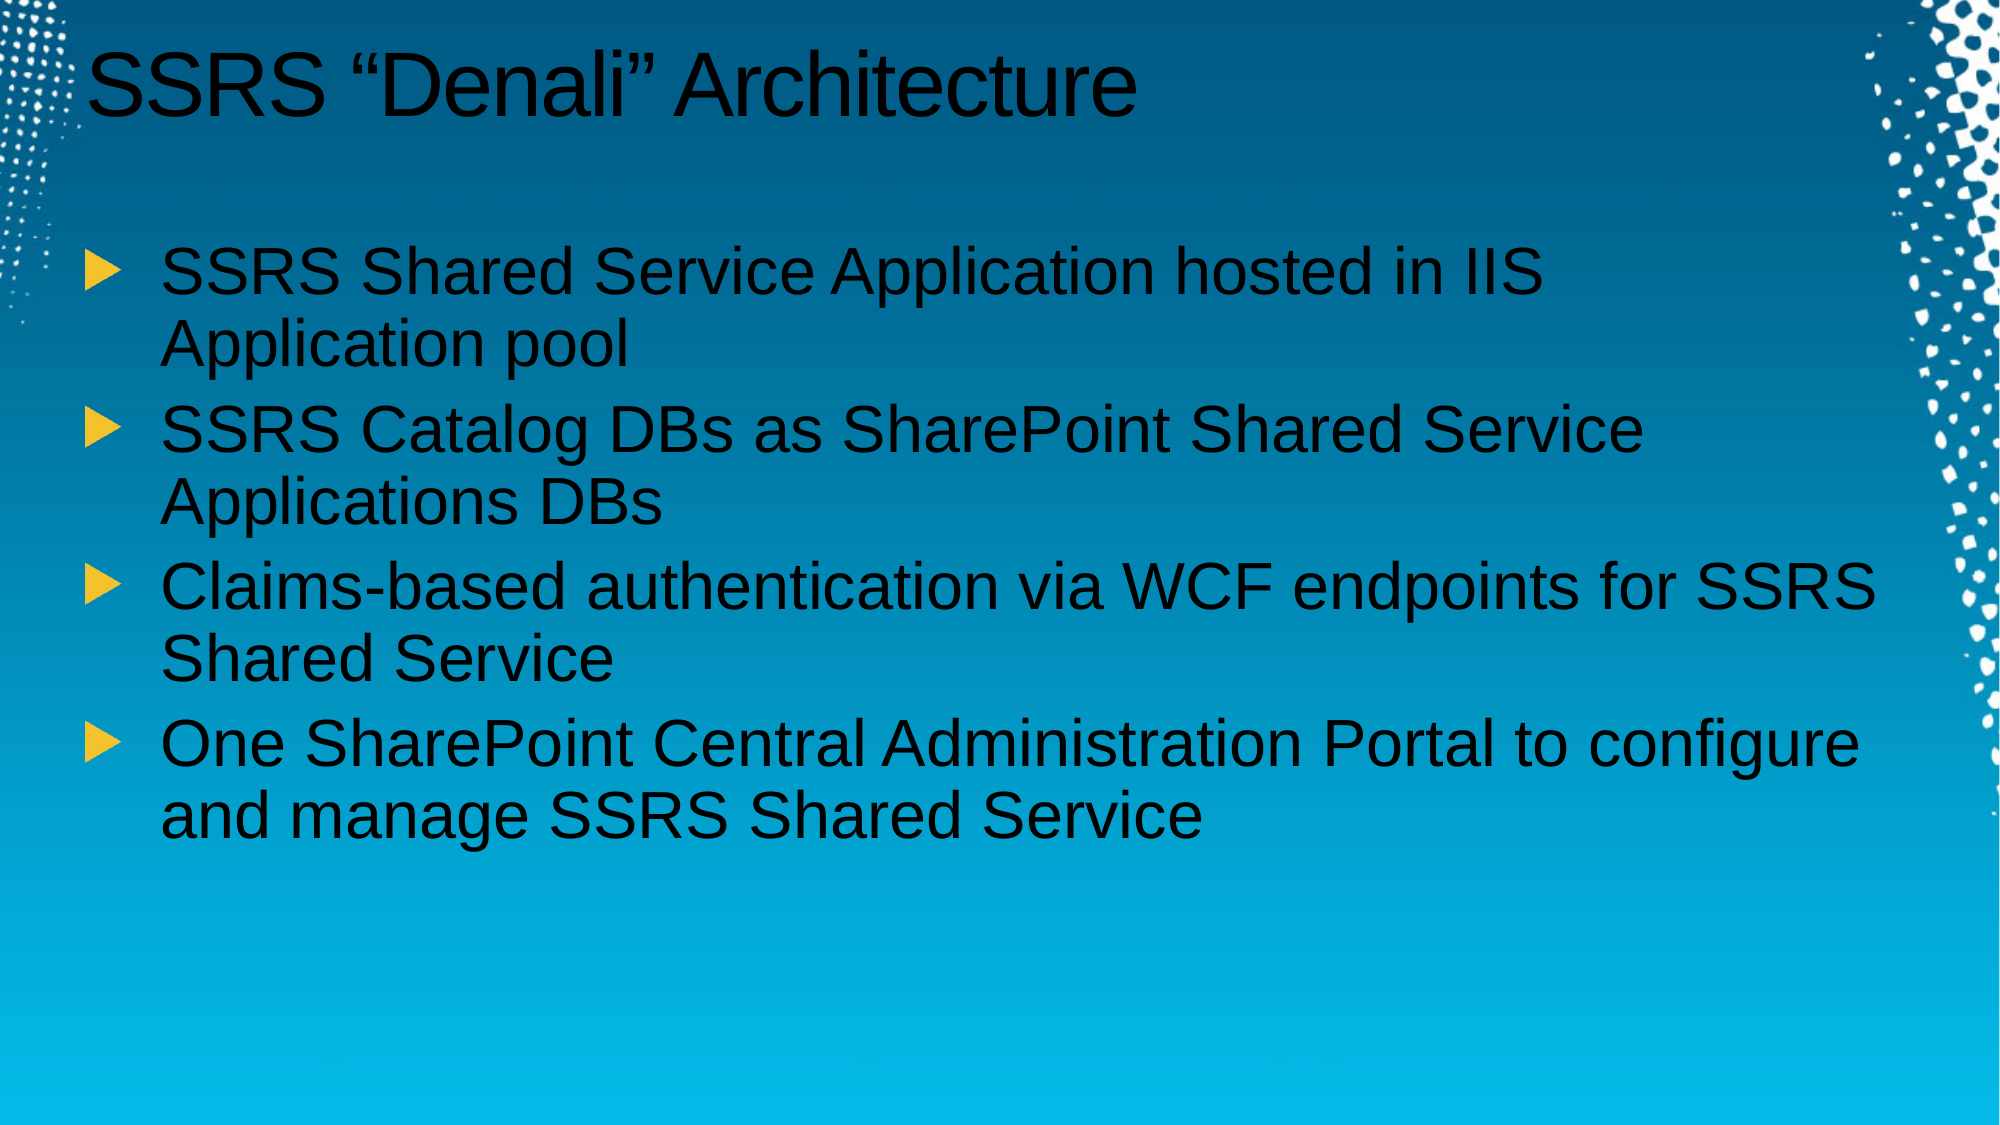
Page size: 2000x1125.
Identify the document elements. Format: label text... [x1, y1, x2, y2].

picture [309, 721, 344, 765]
picture [834, 803, 866, 837]
picture [1914, 308, 1929, 326]
picture [86, 250, 119, 289]
picture [598, 793, 633, 837]
picture [1745, 564, 1780, 608]
picture [1344, 574, 1361, 608]
picture [1409, 732, 1413, 765]
picture [1071, 574, 1103, 608]
picture [24, 72, 32, 79]
picture [1991, 747, 2000, 765]
picture [752, 731, 769, 765]
picture [1941, 324, 1952, 332]
picture [1418, 574, 1436, 608]
picture [1838, 564, 1873, 608]
picture [893, 803, 922, 837]
picture [1048, 731, 1065, 765]
picture [34, 101, 43, 111]
picture [284, 647, 288, 680]
picture [30, 14, 40, 23]
picture [1911, 223, 1918, 230]
picture [629, 575, 646, 608]
picture [18, 0, 29, 6]
picture [1551, 575, 1577, 608]
picture [1409, 575, 1414, 622]
picture [743, 732, 747, 765]
picture [246, 646, 278, 680]
picture [1892, 212, 1902, 216]
picture [462, 804, 487, 851]
picture [55, 62, 62, 69]
picture [690, 793, 725, 837]
picture [1972, 312, 1985, 322]
picture [1889, 152, 1901, 166]
picture [969, 575, 973, 608]
picture [13, 41, 25, 49]
picture [1991, 637, 2000, 652]
picture [3, 10, 11, 18]
picture [1950, 359, 1960, 366]
picture [1664, 732, 1668, 765]
picture [0, 24, 9, 33]
picture [9, 84, 15, 91]
picture [295, 804, 299, 837]
picture [499, 647, 528, 680]
picture [38, 74, 47, 80]
picture [1945, 213, 1955, 220]
picture [1444, 574, 1473, 608]
picture [1700, 564, 1735, 608]
picture [392, 562, 397, 608]
picture [1955, 557, 1965, 573]
picture [1124, 564, 1183, 608]
picture [1963, 589, 1976, 607]
picture [1992, 438, 2000, 448]
picture [1968, 481, 1978, 492]
picture [1919, 367, 1930, 378]
picture [17, 129, 23, 136]
picture [0, 40, 9, 45]
picture [1935, 177, 1945, 189]
picture [1925, 141, 1935, 155]
picture [662, 567, 677, 608]
picture [1942, 269, 1953, 276]
picture [684, 562, 689, 608]
picture [1039, 732, 1043, 765]
title SSRS “Denali” Architecture [85, 37, 1914, 138]
picture [497, 803, 526, 837]
picture [873, 804, 877, 837]
picture [1994, 382, 2000, 391]
picture [1980, 460, 1987, 469]
picture [164, 721, 207, 765]
picture [534, 574, 553, 608]
picture [227, 574, 259, 608]
picture [753, 793, 788, 837]
picture [54, 76, 60, 83]
picture [617, 724, 632, 765]
picture [1952, 502, 1967, 516]
picture [260, 791, 265, 837]
picture [791, 567, 806, 608]
picture [211, 634, 216, 680]
picture [1592, 731, 1618, 765]
picture [1925, 87, 1941, 99]
picture [978, 731, 994, 765]
picture [355, 719, 360, 765]
picture [930, 803, 948, 837]
picture [1143, 732, 1147, 765]
picture [1808, 732, 1812, 765]
picture [203, 804, 207, 837]
picture [227, 731, 244, 765]
picture [1988, 691, 2000, 709]
picture [33, 116, 40, 124]
picture [1920, 257, 1932, 264]
picture [1995, 582, 2000, 595]
picture [212, 803, 228, 837]
picture [553, 793, 588, 837]
picture [584, 732, 588, 765]
picture [1938, 122, 1950, 133]
picture [1983, 404, 1992, 414]
picture [819, 731, 851, 765]
picture [1957, 187, 1971, 200]
picture [549, 646, 575, 680]
picture [364, 731, 381, 765]
picture [1970, 426, 1980, 436]
picture [464, 575, 490, 608]
picture [1392, 562, 1397, 608]
picture [47, 0, 57, 10]
picture [1929, 27, 1945, 45]
picture [1898, 188, 1912, 198]
picture [969, 732, 973, 765]
picture [397, 803, 413, 837]
picture [1963, 335, 1972, 344]
picture [220, 646, 237, 680]
picture [253, 731, 282, 765]
picture [799, 732, 803, 765]
picture [799, 791, 803, 837]
picture [1958, 445, 1968, 460]
picture [1942, 465, 1958, 483]
picture [497, 574, 526, 608]
picture [1963, 278, 1976, 291]
picture [1296, 574, 1325, 608]
picture [1791, 564, 1826, 608]
picture [1069, 804, 1073, 837]
picture [1087, 804, 1116, 837]
picture [1948, 413, 1958, 424]
picture [33, 0, 42, 10]
picture [1448, 731, 1480, 765]
picture [826, 574, 852, 608]
picture [390, 731, 422, 765]
picture [1926, 344, 1939, 358]
picture [1792, 732, 1796, 765]
picture [952, 791, 957, 837]
picture [31, 131, 37, 138]
picture [1979, 657, 1995, 676]
picture [930, 574, 959, 608]
picture [1935, 379, 1948, 391]
picture [290, 574, 306, 608]
picture [16, 22, 23, 34]
picture [1697, 719, 1712, 765]
picture [1622, 574, 1651, 608]
picture [1990, 492, 2000, 505]
picture [1932, 235, 1943, 241]
picture [1370, 574, 1389, 608]
picture [1120, 724, 1135, 765]
picture [582, 646, 611, 680]
picture [1972, 570, 1986, 583]
picture [1163, 731, 1195, 765]
picture [56, 47, 64, 55]
picture [1536, 731, 1565, 765]
picture [1935, 0, 2000, 306]
picture [1190, 564, 1228, 608]
picture [930, 731, 949, 765]
picture [305, 646, 334, 680]
picture [693, 574, 710, 608]
picture [86, 722, 119, 761]
picture [883, 721, 923, 765]
picture [26, 57, 34, 68]
picture [11, 55, 21, 64]
picture [33, 88, 42, 97]
picture [165, 636, 200, 680]
picture [86, 564, 119, 603]
picture [1922, 200, 1934, 207]
picture [1914, 164, 1923, 177]
picture [401, 574, 419, 608]
picture [530, 731, 559, 765]
picture [895, 567, 910, 608]
picture [758, 575, 762, 608]
picture [86, 407, 119, 446]
picture [704, 731, 733, 765]
picture [1240, 564, 1270, 608]
picture [1930, 291, 1941, 297]
picture [1498, 575, 1502, 608]
picture [281, 575, 286, 608]
picture [349, 803, 381, 837]
picture [10, 69, 17, 78]
picture [1914, 274, 1920, 291]
picture [398, 636, 433, 680]
picture [1370, 731, 1399, 765]
picture [986, 793, 1021, 837]
picture [165, 564, 203, 608]
picture [1661, 575, 1665, 608]
picture [1921, 0, 1934, 8]
picture [238, 803, 256, 837]
picture [1955, 246, 1965, 256]
picture [1963, 535, 1977, 550]
picture [719, 574, 748, 608]
picture [1335, 575, 1339, 608]
picture [324, 803, 339, 837]
picture [657, 721, 695, 765]
picture [1771, 732, 1787, 765]
picture [1516, 724, 1531, 765]
picture [1984, 349, 1992, 357]
picture [1953, 301, 1962, 312]
picture [1531, 567, 1546, 608]
picture [1732, 732, 1750, 765]
picture [427, 574, 459, 608]
picture [1507, 574, 1524, 608]
picture [1427, 724, 1442, 765]
picture [442, 646, 471, 680]
picture [644, 793, 679, 837]
picture [364, 634, 369, 680]
picture [0, 155, 5, 163]
picture [310, 574, 325, 608]
picture [460, 804, 478, 837]
picture [388, 804, 392, 837]
picture [1960, 392, 1970, 403]
picture [304, 803, 320, 837]
picture [556, 562, 561, 608]
picture [29, 27, 38, 38]
picture [489, 721, 522, 765]
picture [43, 42, 49, 53]
picture [41, 59, 48, 67]
picture [978, 574, 995, 608]
picture [1973, 368, 1982, 380]
picture [164, 803, 196, 837]
picture [593, 731, 610, 765]
picture [1935, 431, 1946, 449]
picture [1272, 732, 1276, 765]
picture [1673, 731, 1690, 765]
picture [342, 646, 361, 680]
picture [16, 143, 21, 151]
picture [45, 16, 55, 24]
picture [1946, 155, 1961, 167]
picture [1988, 547, 2000, 561]
picture [1137, 803, 1163, 837]
picture [1928, 399, 1939, 415]
picture [1233, 731, 1262, 765]
picture [1601, 562, 1616, 608]
picture [1734, 732, 1759, 779]
picture [776, 724, 791, 765]
picture [860, 574, 892, 608]
picture [18, 13, 26, 19]
picture [952, 719, 957, 765]
picture [42, 31, 53, 39]
picture [1915, 109, 1924, 119]
picture [58, 32, 66, 41]
picture [480, 647, 484, 680]
picture [1625, 731, 1654, 765]
picture [767, 574, 784, 608]
picture [649, 575, 654, 608]
list SSRS Shared Service Application hosted in IIS Application pool SSRS Catalog DBs as SharePoint Shared Service Applications DBs Claims-based authentication via WCF endpoints for SSRS Shared Service One SharePoint Central Administration Portal to configure and manage SSRS Shared Service [85, 237, 1914, 562]
picture [590, 574, 622, 608]
picture [1281, 731, 1298, 765]
picture [808, 803, 824, 837]
picture [1946, 525, 1956, 533]
picture [1978, 517, 1987, 527]
picture [1171, 803, 1200, 837]
picture [1020, 575, 1049, 608]
picture [218, 732, 222, 765]
picture [6, 97, 12, 105]
picture [28, 42, 36, 53]
picture [1198, 724, 1213, 765]
picture [1974, 683, 1985, 694]
picture [1981, 604, 2000, 620]
picture [449, 731, 478, 765]
picture [1982, 714, 1993, 729]
picture [1828, 731, 1857, 765]
picture [1969, 625, 1985, 642]
picture [1089, 732, 1115, 765]
picture [1993, 321, 2000, 339]
picture [423, 803, 455, 837]
picture [429, 732, 433, 765]
picture [1030, 803, 1059, 837]
picture [998, 731, 1013, 765]
picture [334, 575, 360, 608]
picture [1329, 721, 1362, 765]
